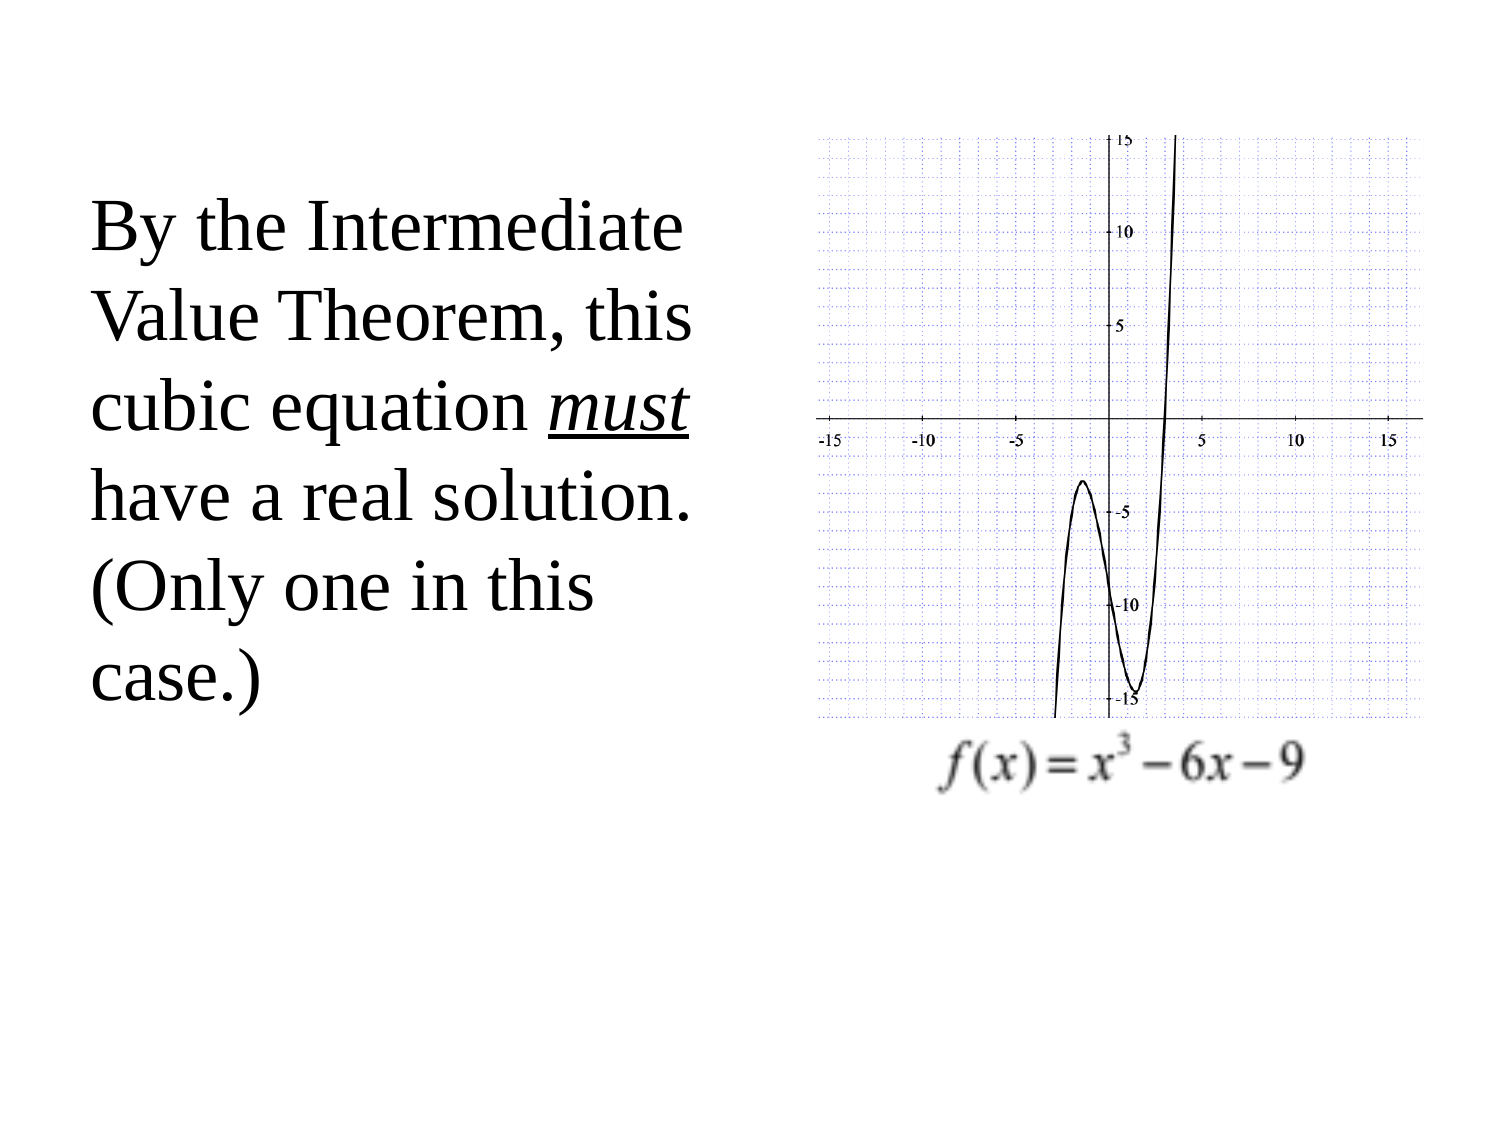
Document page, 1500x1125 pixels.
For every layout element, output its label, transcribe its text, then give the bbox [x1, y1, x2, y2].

list By the Intermediate Value Theorem, this cubic equation must have a real solution. (Only one in this case.) [0, 167, 770, 877]
picture [815, 135, 1424, 799]
